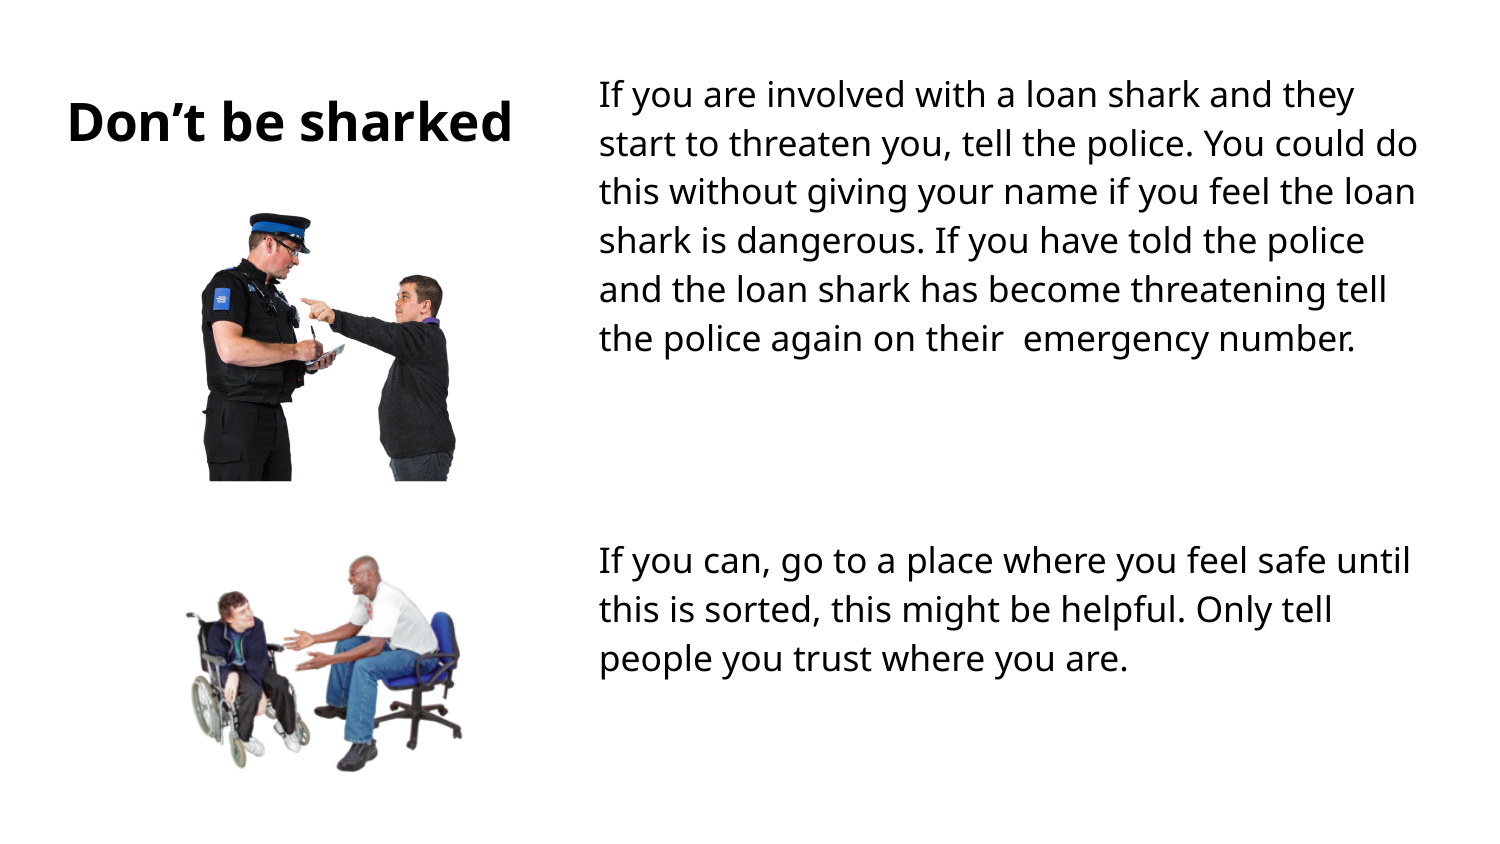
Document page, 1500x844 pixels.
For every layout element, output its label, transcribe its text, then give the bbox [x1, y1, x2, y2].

picture [182, 520, 467, 804]
title Don’t be sharked [51, 72, 583, 167]
picture [186, 206, 467, 487]
list If you are involved with a loan shark and they start to threaten you, tell the police. You could do this without giving your name if you feel the loan shark is dangerous. If you have told the police and the loan shark has become threatening tell the police again on their emergency number. If you can, go to a place where you feel safe until this is sorted, this might be helpful. Only tell people you trust where you are. [583, 50, 1447, 844]
